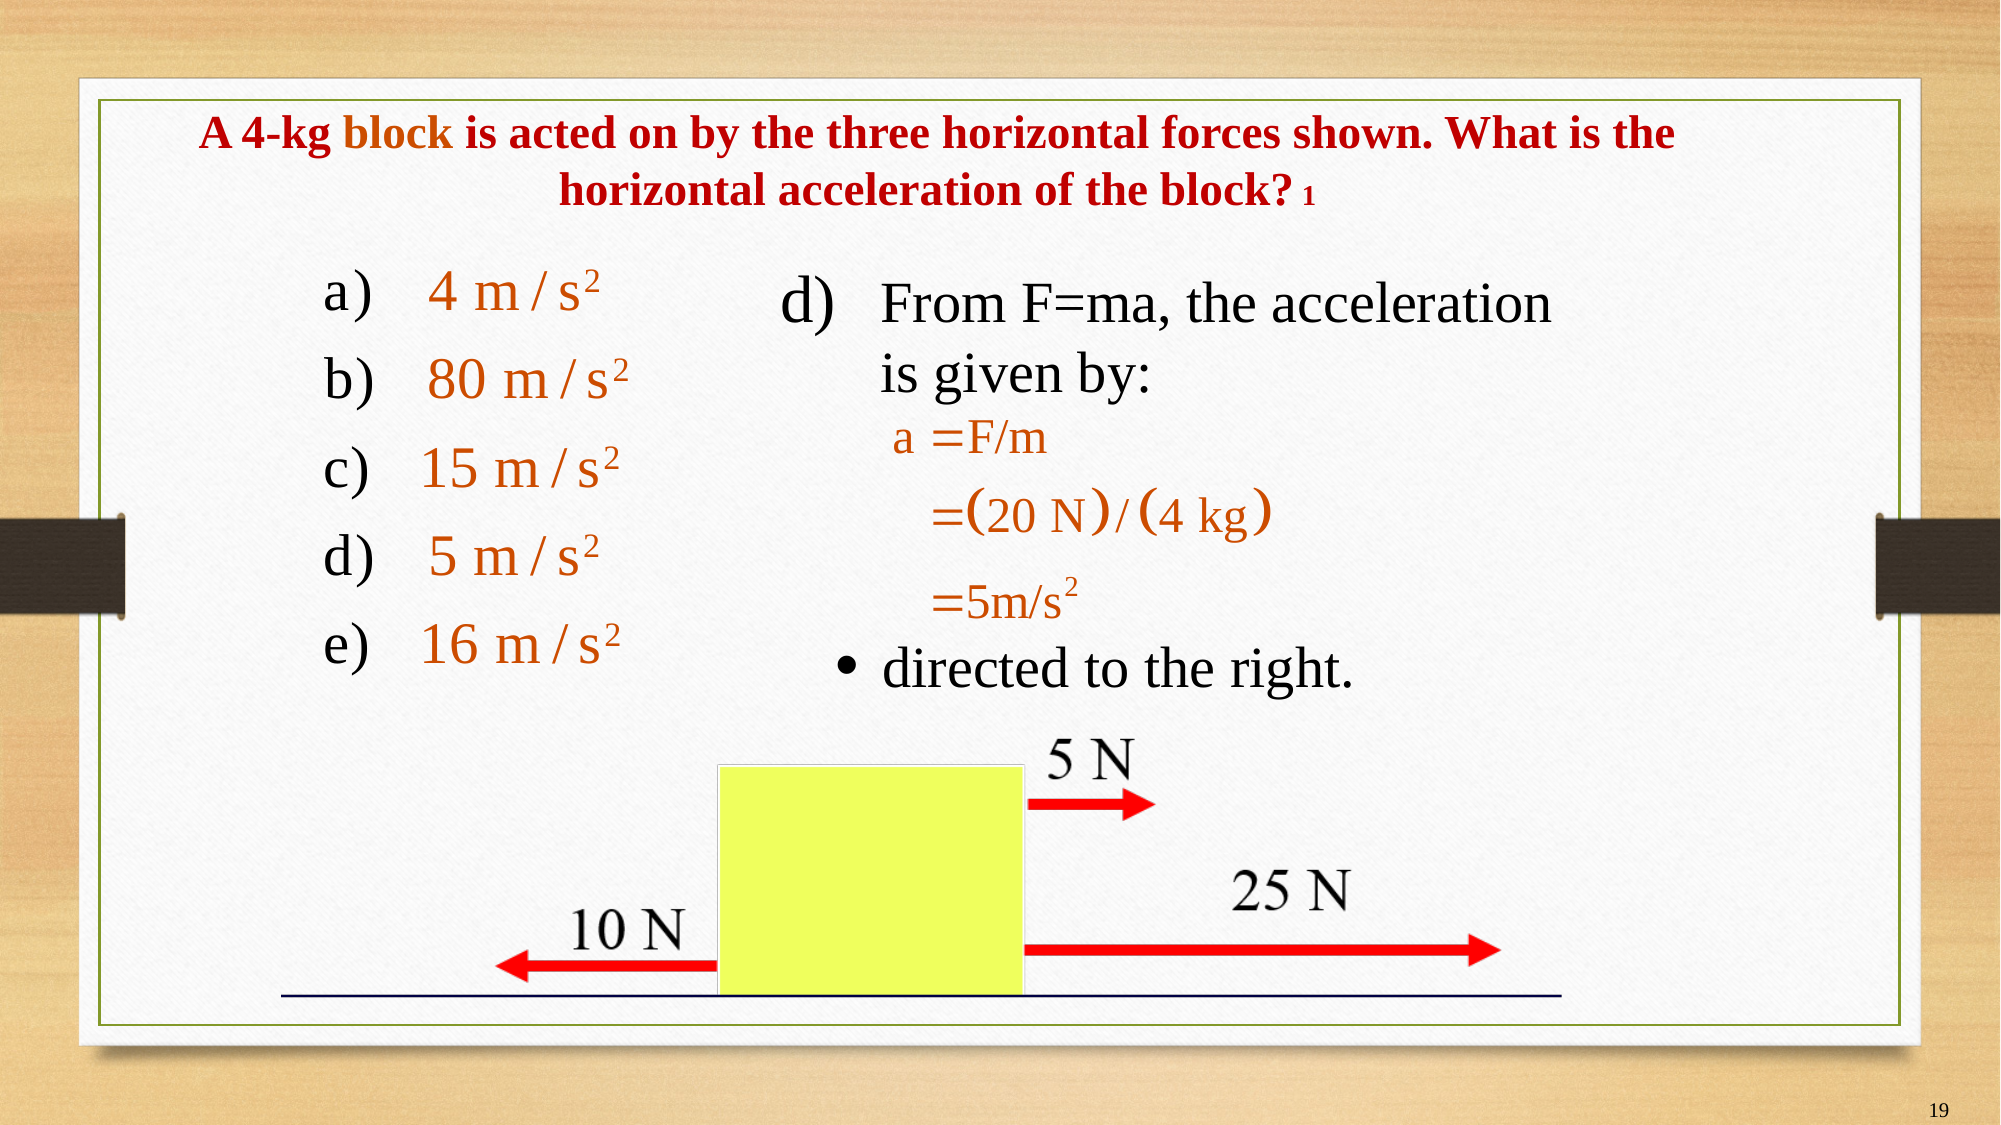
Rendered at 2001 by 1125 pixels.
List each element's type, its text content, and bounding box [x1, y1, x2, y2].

list From F=ma, the acceleration is given by: [765, 256, 1610, 426]
picture [0, 0, 2001, 1125]
list directed to the right. [600, 603, 1563, 701]
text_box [885, 406, 1278, 629]
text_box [315, 254, 651, 688]
title A 4-kg block is acted on by the three horizontal forces shown. What is the horizontal acceleration of the block? 1 [112, 93, 1763, 223]
slide_number 19 [1886, 1096, 1965, 1123]
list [280, 701, 1563, 1001]
